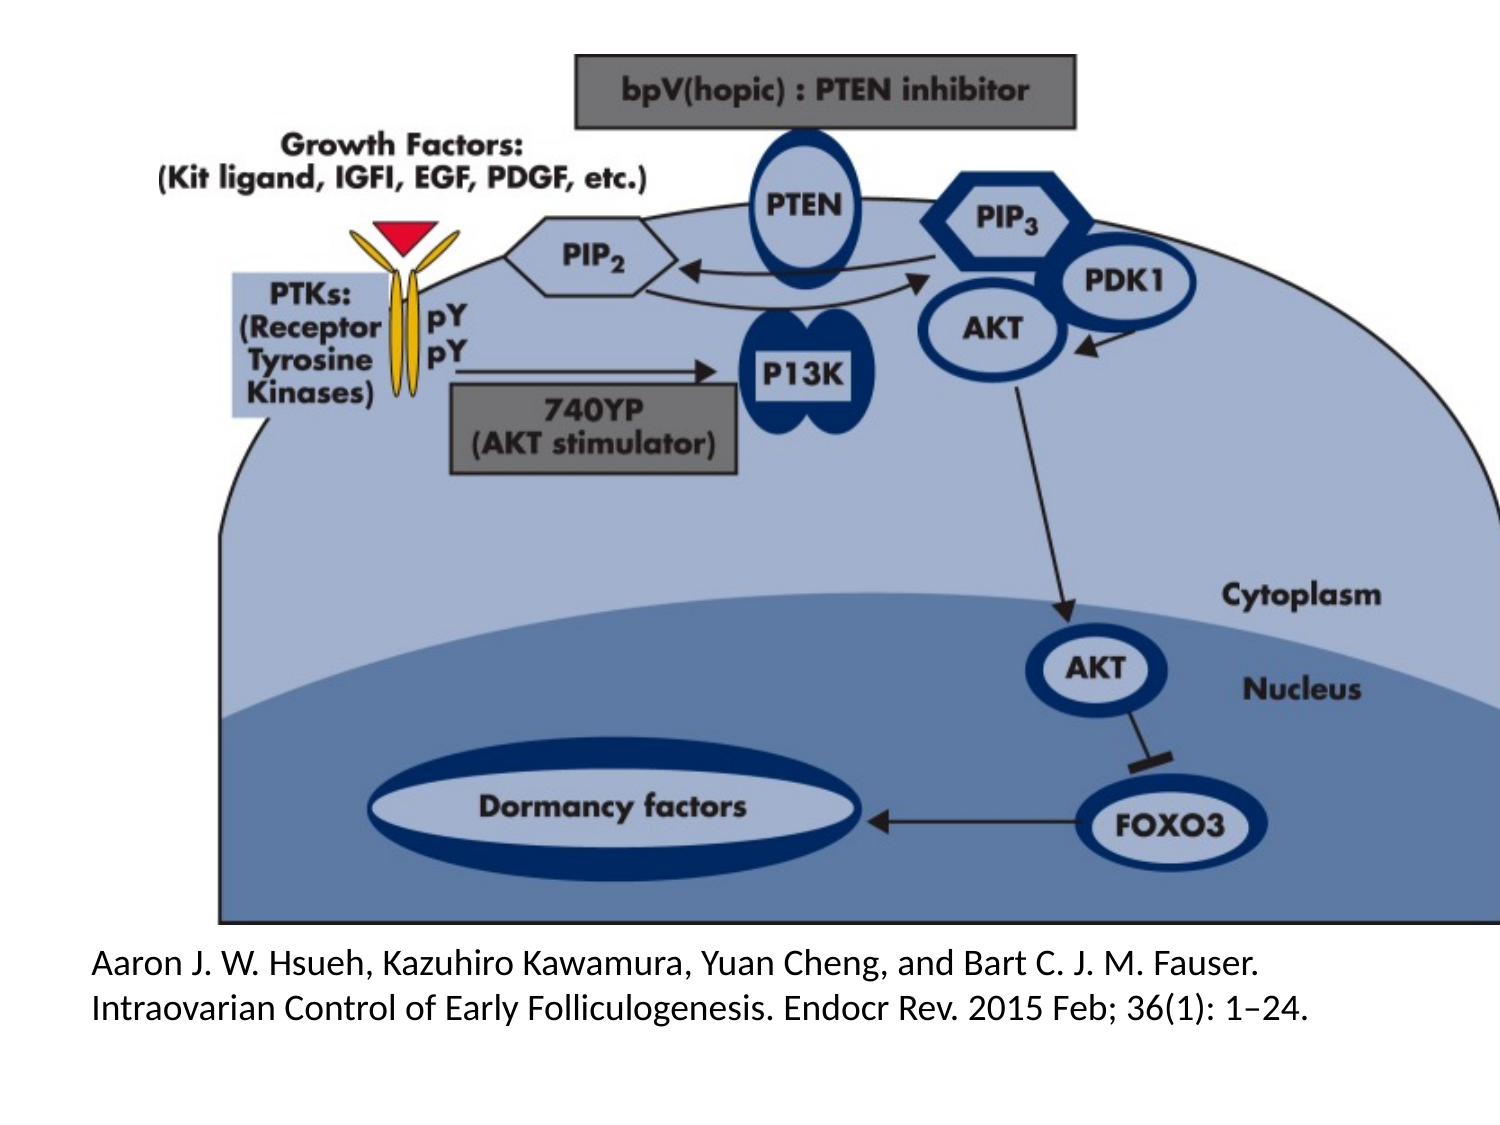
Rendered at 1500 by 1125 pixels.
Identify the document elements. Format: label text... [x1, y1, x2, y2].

picture [159, 54, 1500, 925]
text_box Aaron J. W. Hsueh, Kazuhiro Kawamura, Yuan Cheng, and Bart C. J. M. Fauser. Intraovarian Control of Early Folliculogenesis. Endocr Rev. 2015 Feb; 36(1): 1–24. [76, 930, 1388, 1081]
